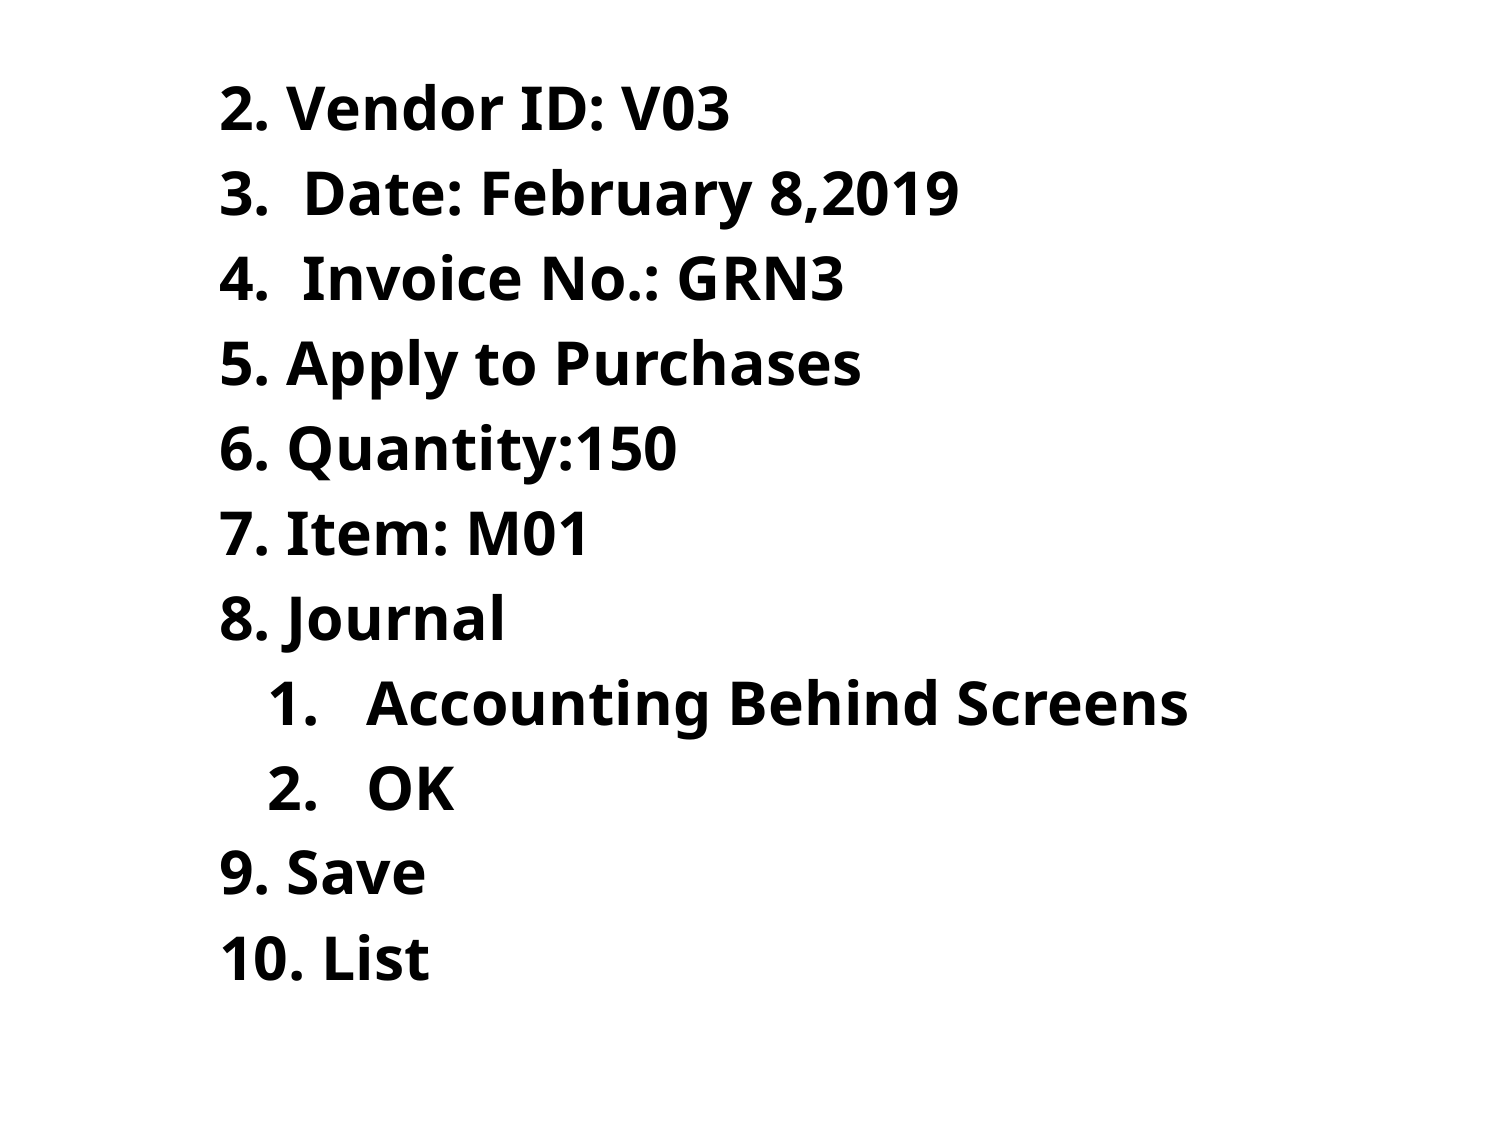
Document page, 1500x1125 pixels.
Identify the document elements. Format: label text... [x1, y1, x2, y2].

list 2. Vendor ID: V03 3. Date: February 8,2019 4. Invoice No.: GRN3 5. Apply to Purchases 6. Quantity:150 7. Item: M01 8. Journal Accounting Behind Screens OK 9. Save 10. List [75, 62, 1425, 1005]
